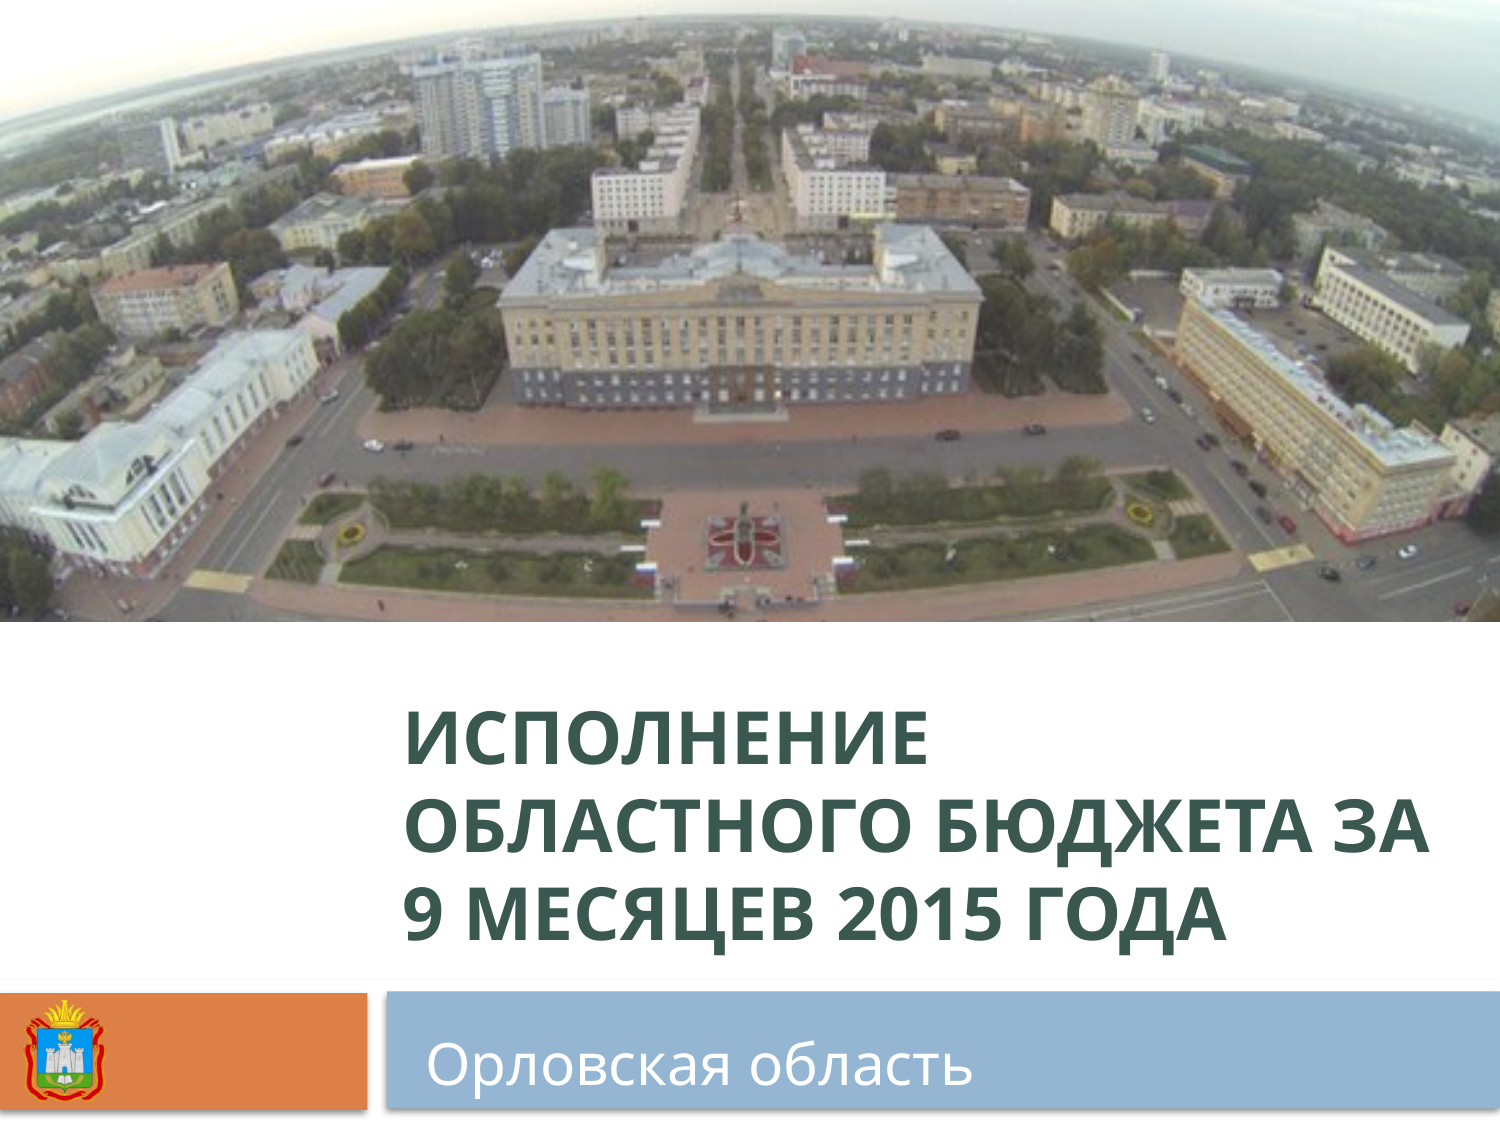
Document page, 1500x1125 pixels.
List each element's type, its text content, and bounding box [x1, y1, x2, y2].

title Исполнение областного бюджета ЗА 9 месяцев 2015 года [387, 662, 1450, 963]
picture [0, 0, 1500, 622]
picture [23, 996, 106, 1102]
text_box Орловская область [410, 1019, 1348, 1105]
